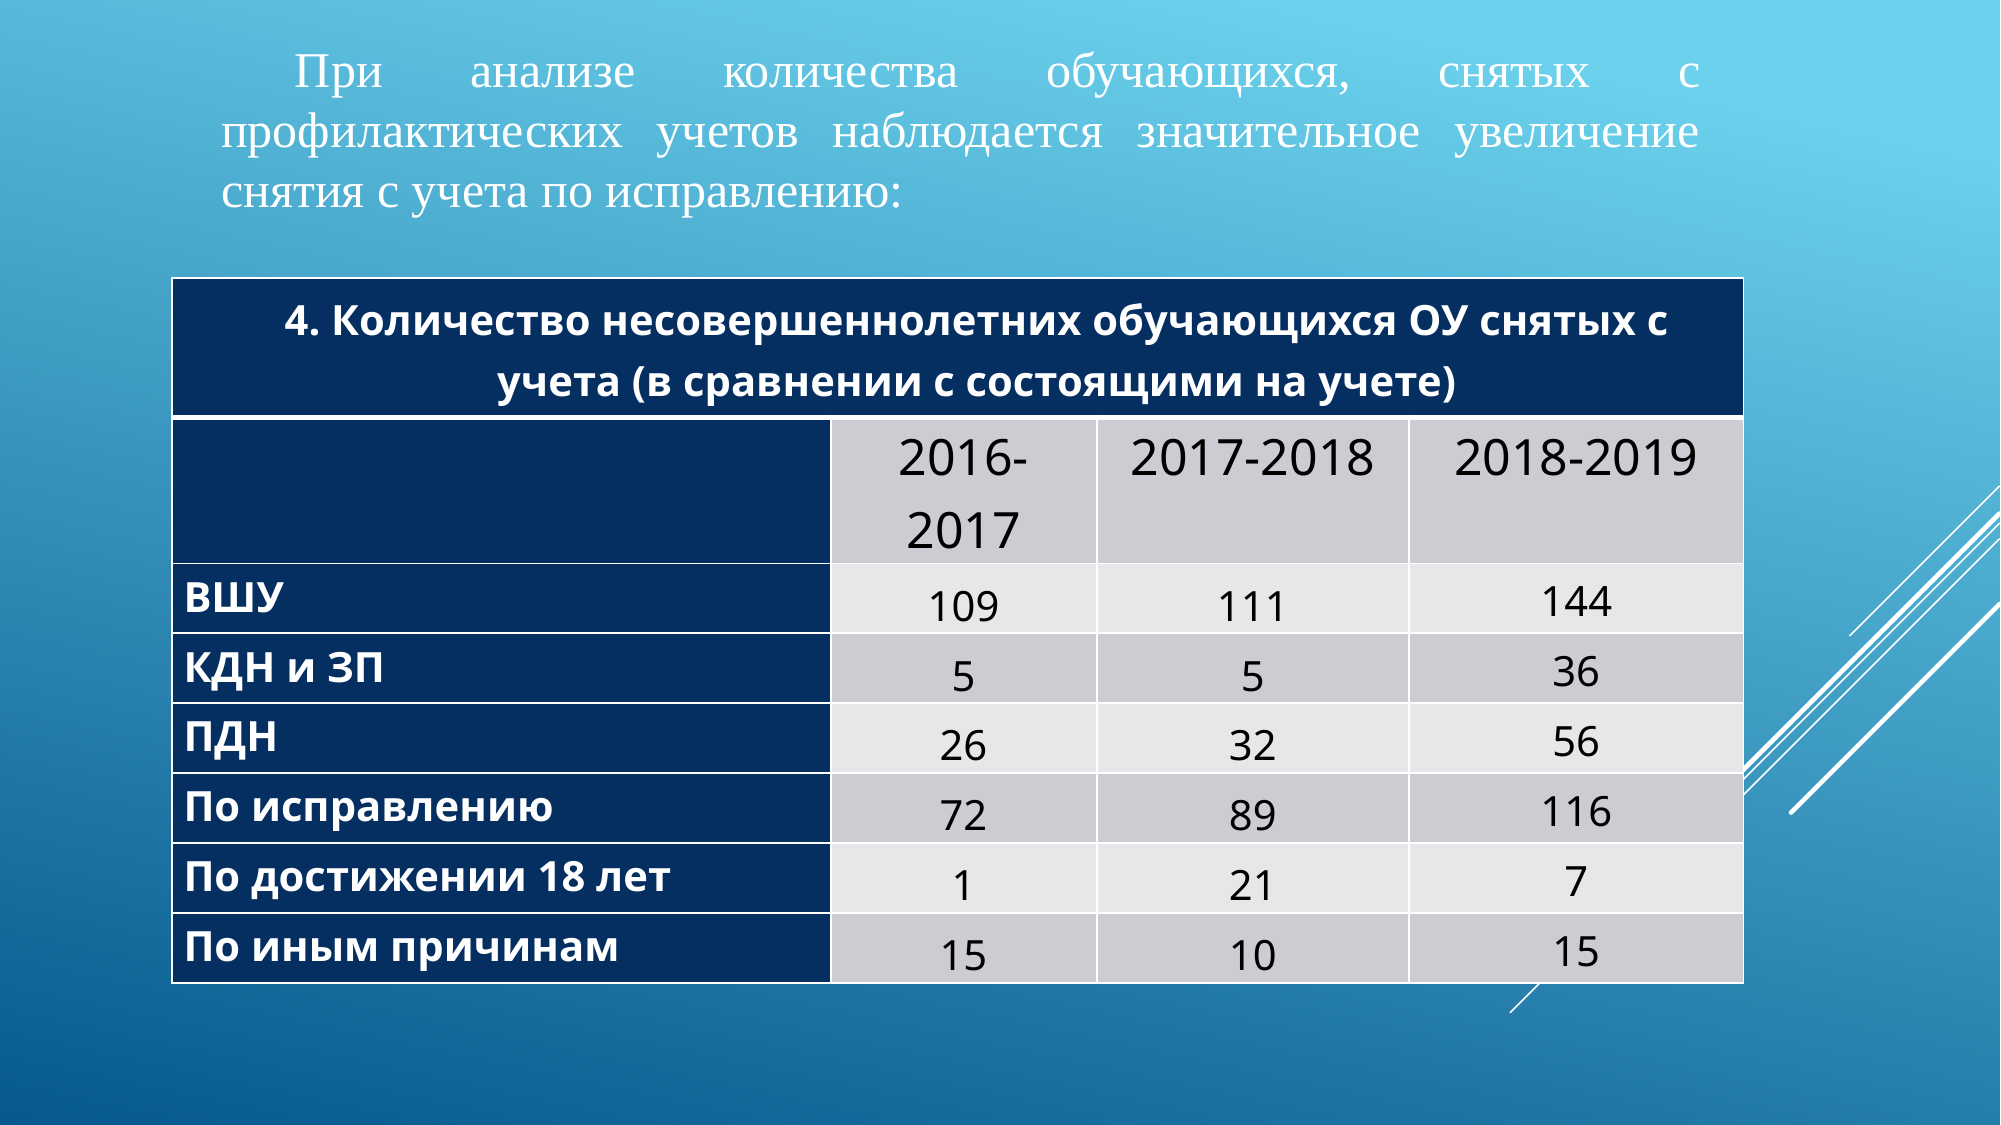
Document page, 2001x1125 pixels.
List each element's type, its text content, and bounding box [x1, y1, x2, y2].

table_header 4. Количество несовершеннолетних обучающихся ОУ снятых с учета (в сравнении с состоящими на учете) [173, 279, 1743, 415]
table_cell 2018-2019 [1410, 420, 1743, 563]
table_cell 36 [1410, 634, 1743, 702]
table_cell 56 [1410, 704, 1743, 772]
text_box При анализе количества обучающихся, снятых с профилактических учетов наблюдается значительное увеличение снятия с учета по исправлению: [206, 29, 1716, 270]
table_cell 144 [1410, 564, 1743, 632]
table_cell [173, 420, 830, 563]
table_cell По иным причинам [173, 914, 830, 982]
table_cell 2017-2018 [1098, 420, 1408, 563]
table_cell 21 [1098, 844, 1408, 912]
table_cell ВШУ [173, 564, 830, 632]
table_cell 5 [1098, 634, 1408, 702]
table_cell 109 [832, 564, 1096, 632]
table_cell 15 [832, 914, 1096, 982]
table_cell 10 [1098, 914, 1408, 982]
table_cell ПДН [173, 704, 830, 772]
table_cell 5 [832, 634, 1096, 702]
table_cell 72 [832, 774, 1096, 842]
table_cell 116 [1410, 774, 1743, 842]
table_cell 26 [832, 704, 1096, 772]
table_cell 15 [1410, 914, 1743, 982]
table_cell 7 [1410, 844, 1743, 912]
table_cell 32 [1098, 704, 1408, 772]
table_cell 2016-2017 [832, 420, 1096, 563]
table_cell 89 [1098, 774, 1408, 842]
table_cell По достижении 18 лет [173, 844, 830, 912]
table_cell 111 [1098, 564, 1408, 632]
table_cell 1 [832, 844, 1096, 912]
table_cell По исправлению [173, 774, 830, 842]
table_cell КДН и ЗП [173, 634, 830, 702]
